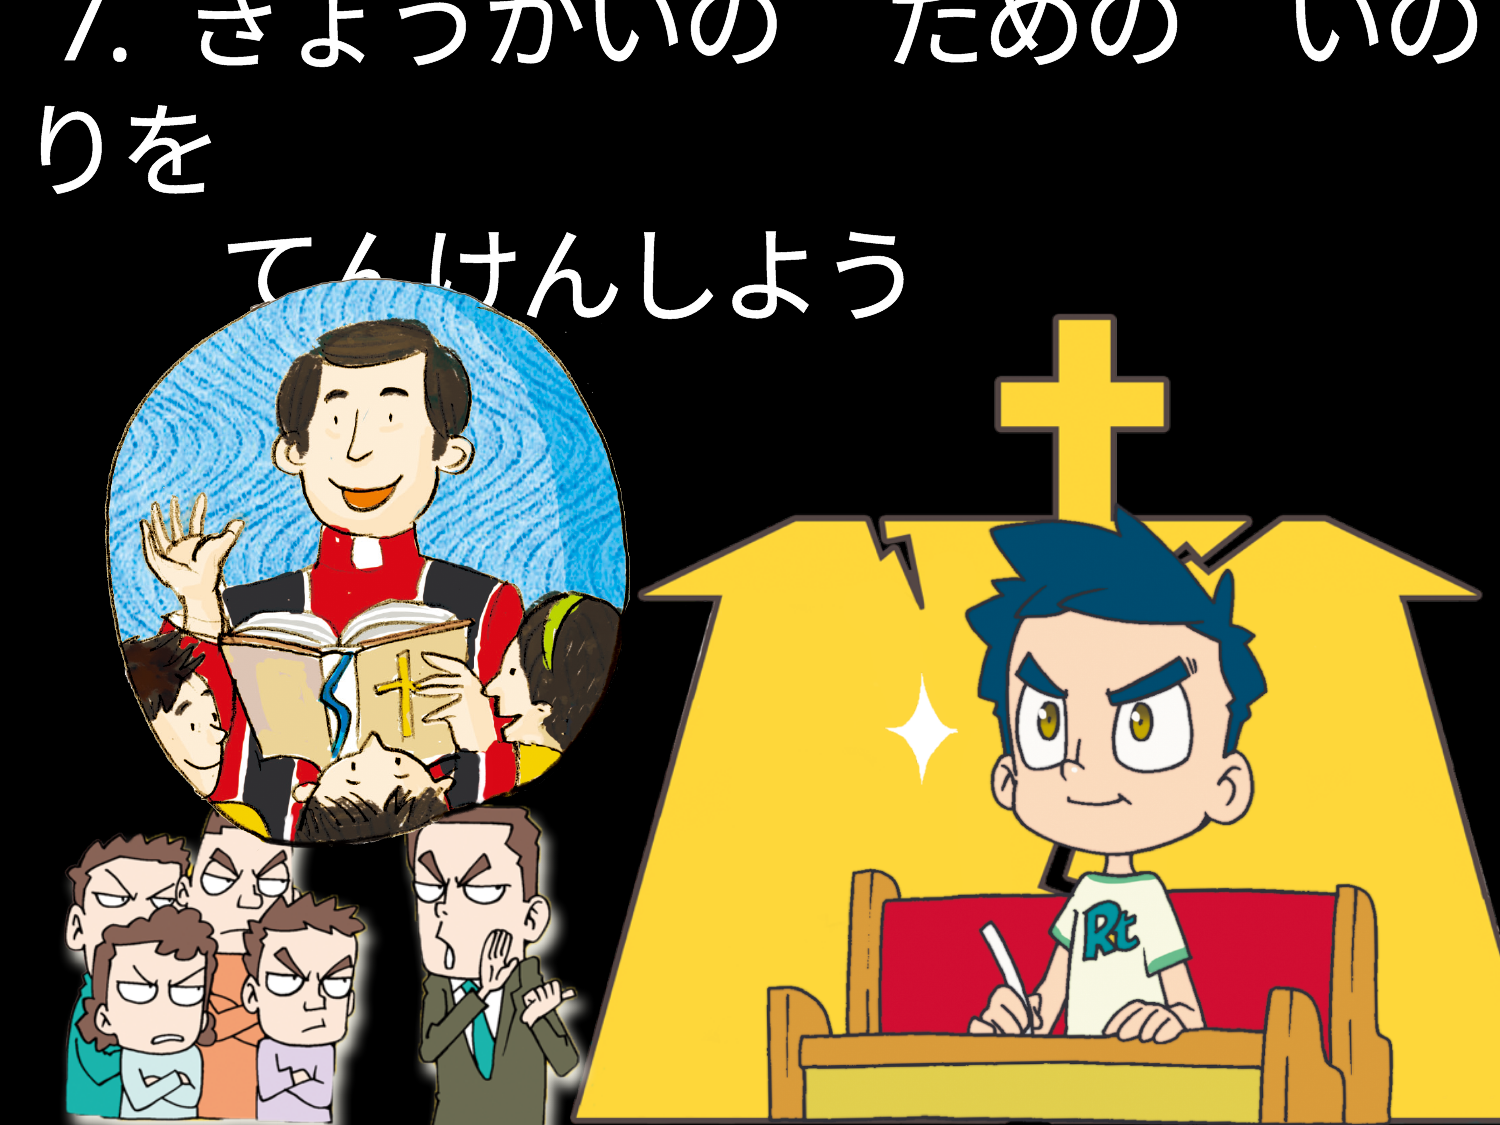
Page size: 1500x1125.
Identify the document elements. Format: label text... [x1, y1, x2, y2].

text_box [3, 89, 1459, 350]
picture [64, 278, 1500, 1125]
title 7. きょうかいの ための いのりを てんけんしよう [3, 48, 1500, 226]
